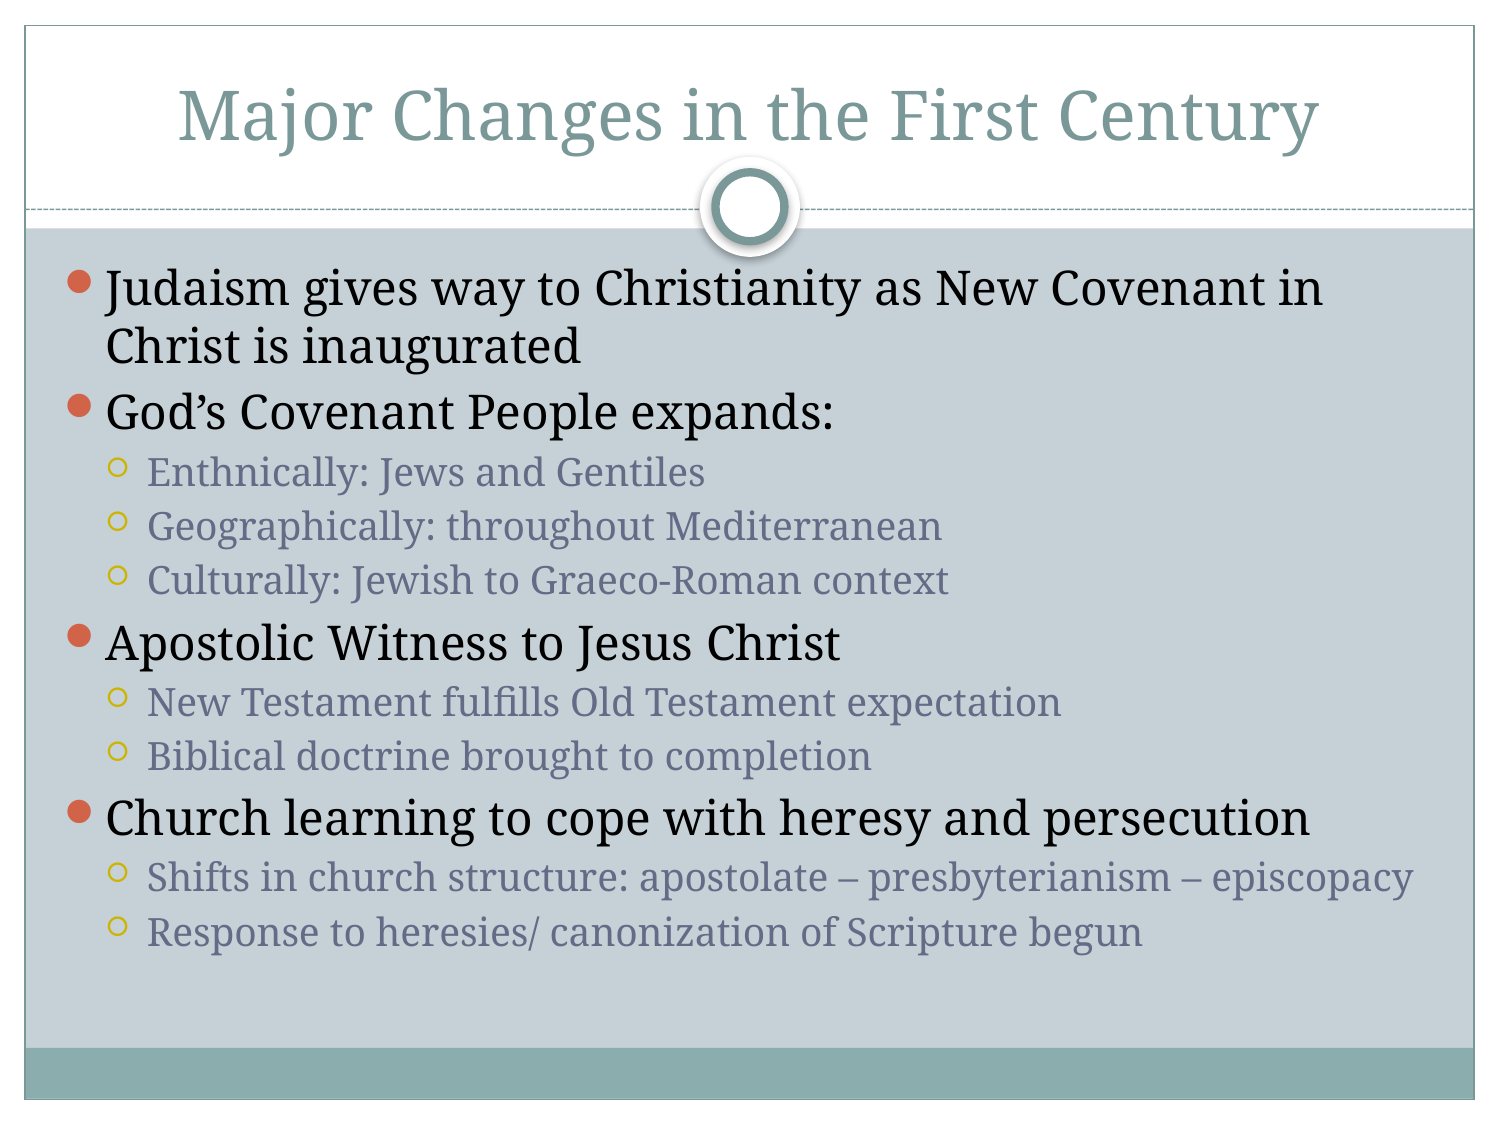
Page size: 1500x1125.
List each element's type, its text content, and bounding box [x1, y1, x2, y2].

title Major Changes in the First Century [49, 37, 1450, 162]
list Judaism gives way to Christianity as New Covenant in Christ is inaugurated God’s Covenant People expands: Enthnically: Jews and Gentiles Geographically: throughout Mediterranean Culturally: Jewish to Graeco-Roman context Apostolic Witness to Jesus Christ New Testament fulfills Old Testament expectation Biblical doctrine brought to completion Church learning to cope with heresy and persecution Shifts in church structure: apostolate – presbyterianism – episcopacy Response to heresies/ canonization of Scripture begun [49, 250, 1445, 1001]
